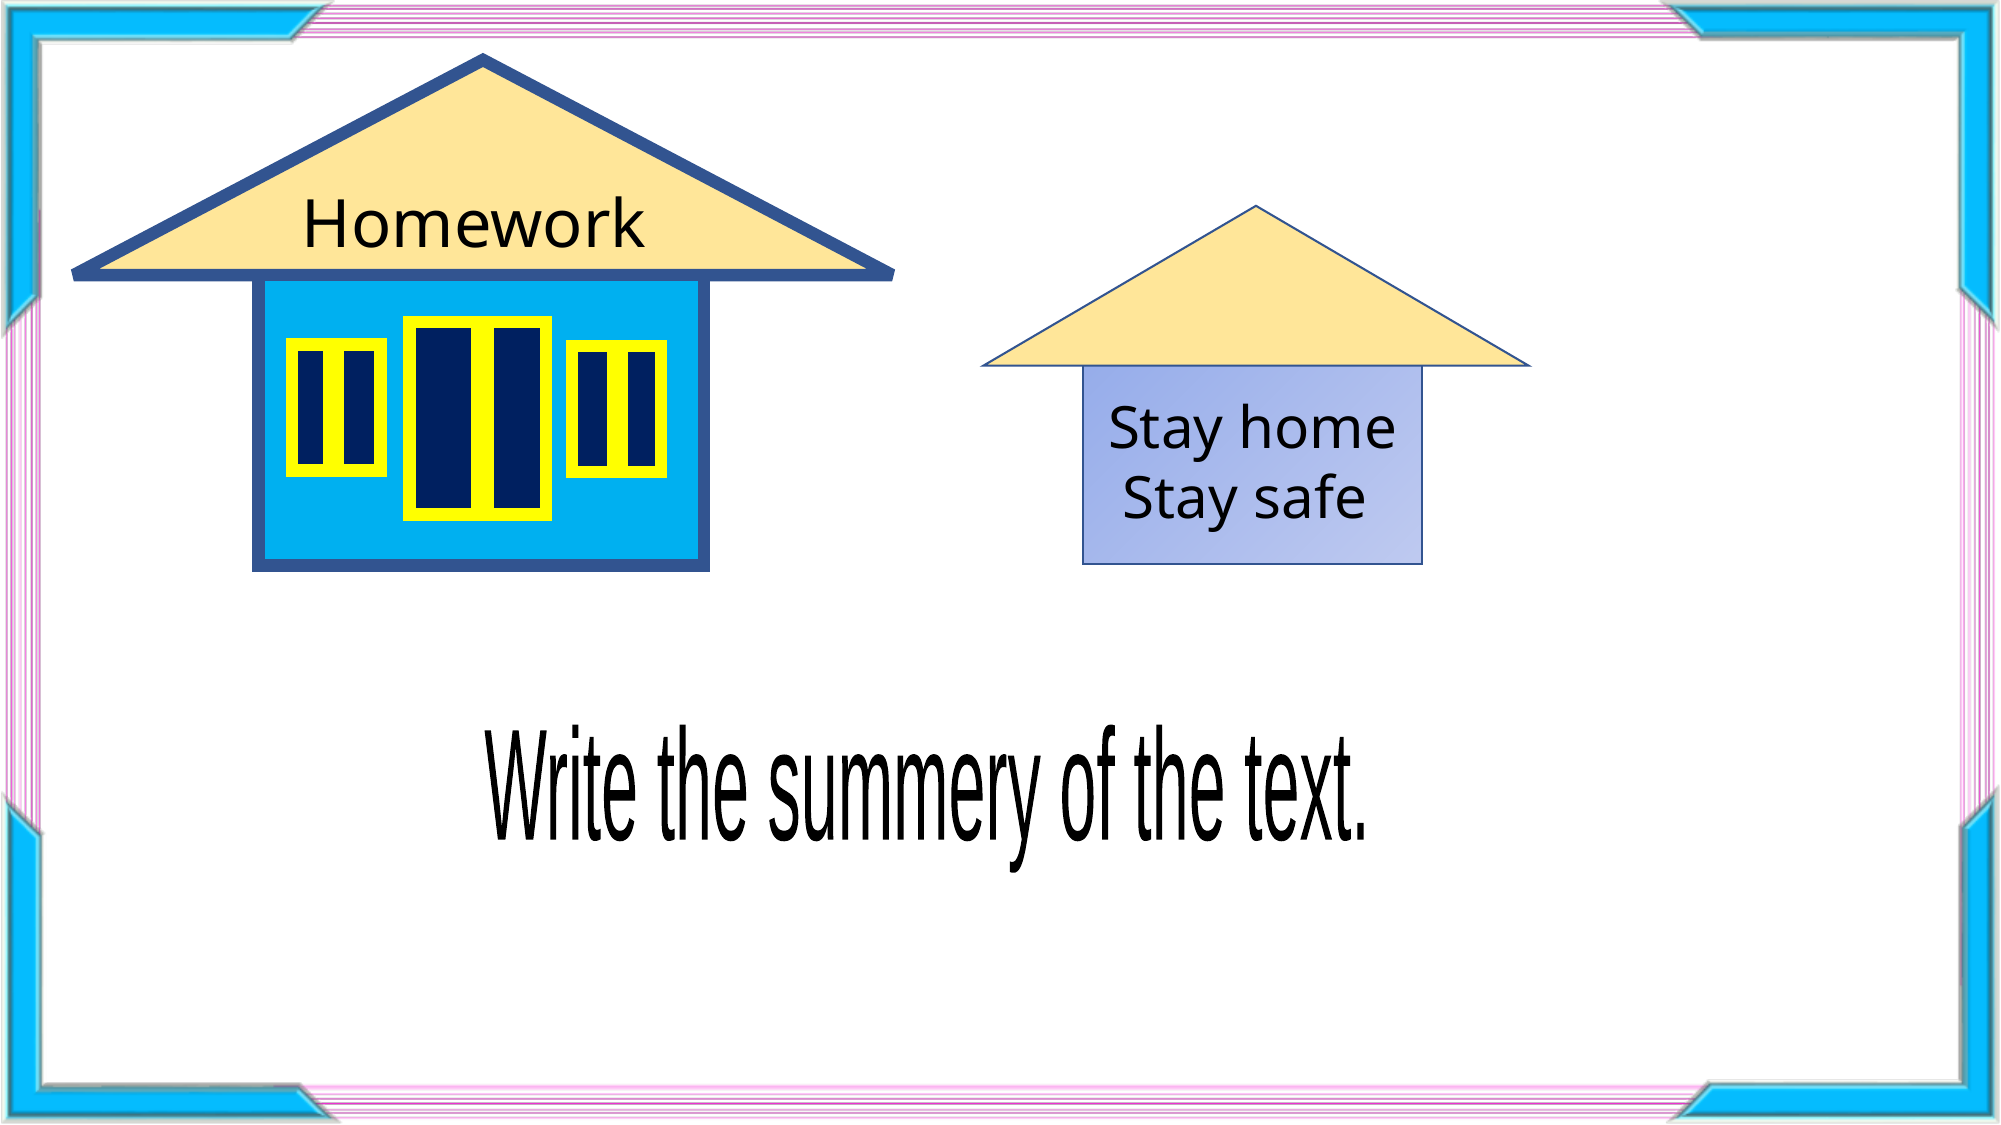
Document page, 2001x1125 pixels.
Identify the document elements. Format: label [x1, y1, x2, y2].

text_box [983, 205, 1529, 565]
picture [0, 0, 2001, 1125]
text_box [73, 59, 893, 566]
